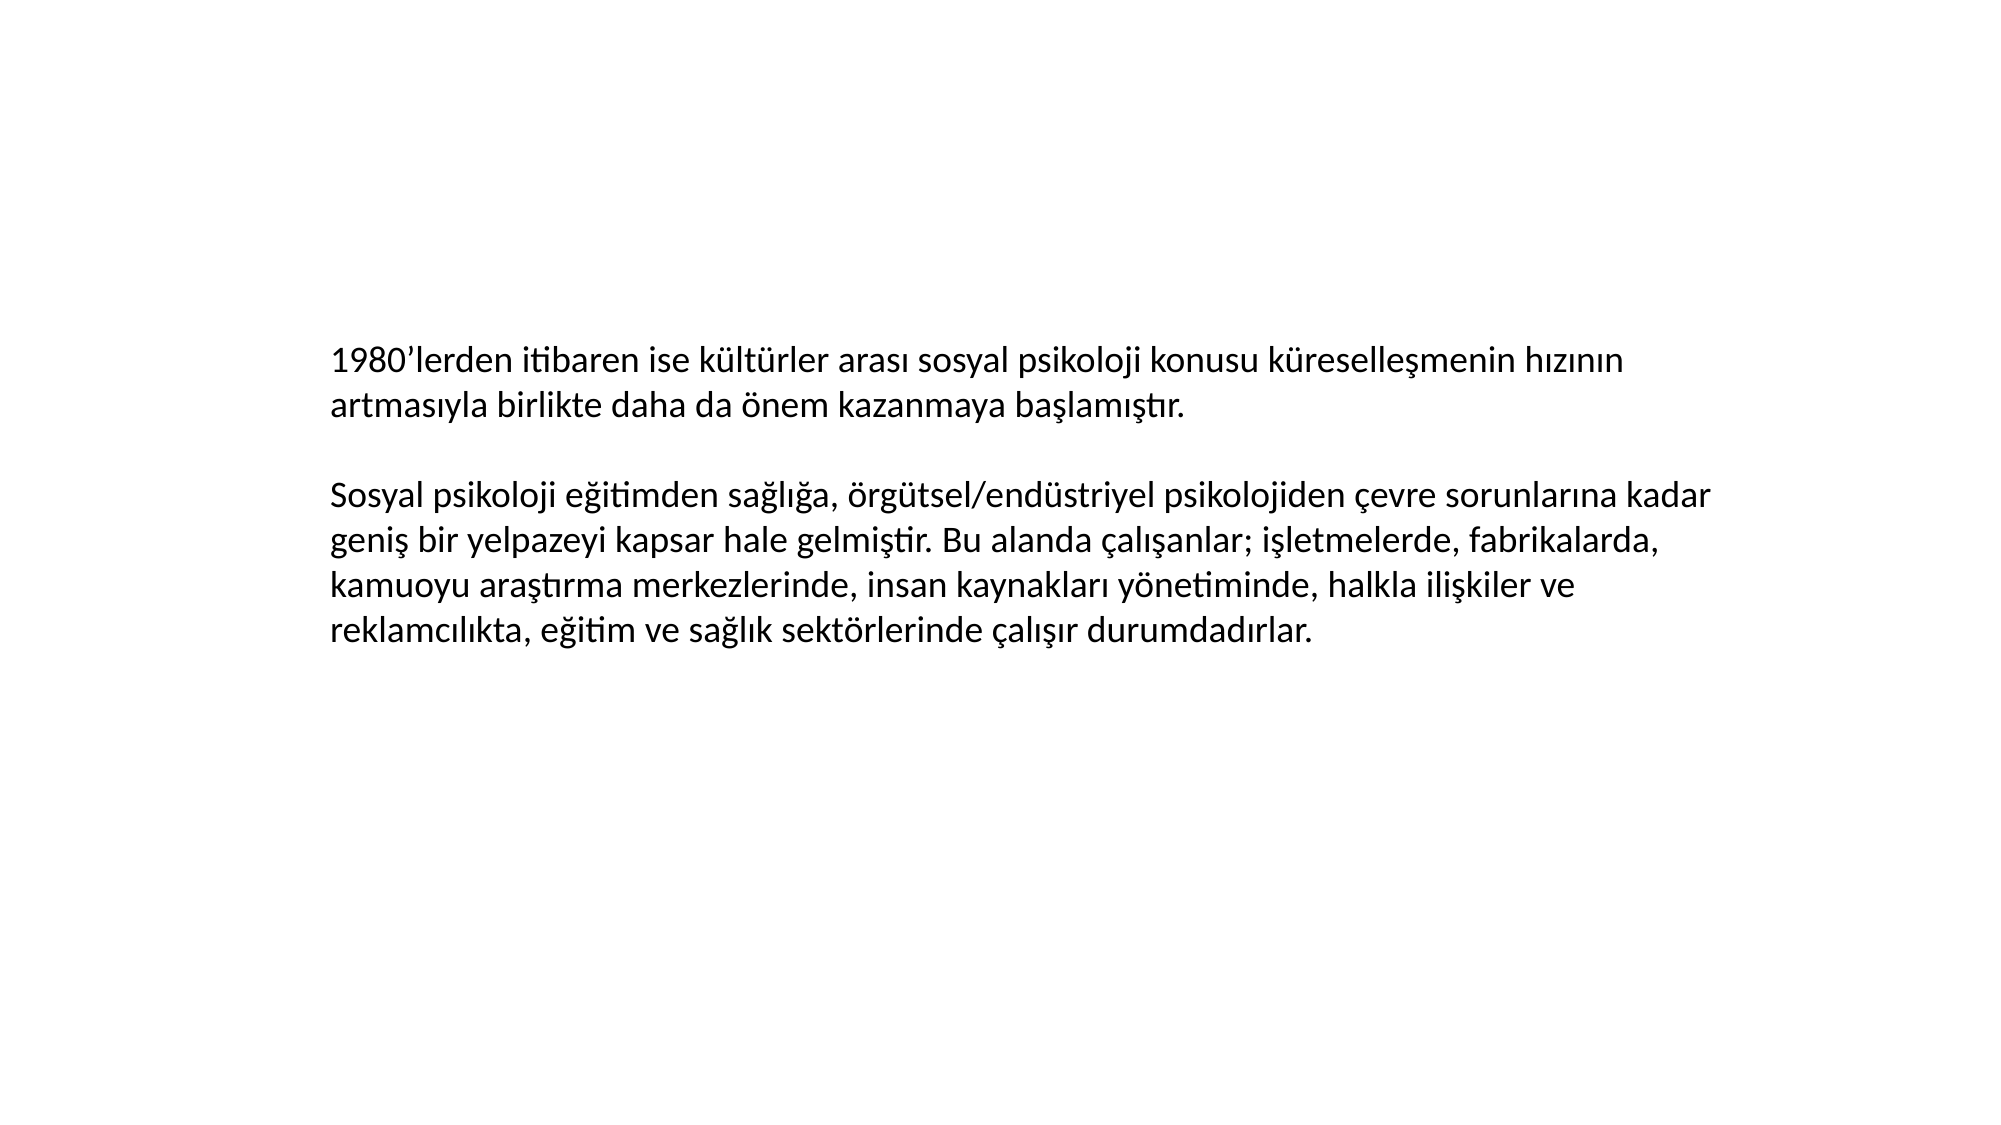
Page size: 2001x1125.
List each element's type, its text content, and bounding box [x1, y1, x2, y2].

text_box 1980’lerden itibaren ise kültürler arası sosyal psikoloji konusu küreselleşmenin hızının artmasıyla birlikte daha da önem kazanmaya başlamıştır. Sosyal psikoloji eğitimden sağlığa, örgütsel/endüstriyel psikolojiden çevre sorunlarına kadar geniş bir yelpazeyi kapsar hale gelmiştir. Bu alanda çalışanlar; işletmelerde, fabrikalarda, kamuoyu araştırma merkezlerinde, insan kaynakları yönetiminde, halkla ilişkiler ve reklamcılıkta, eğitim ve sağlık sektörlerinde çalışır durumdadırlar. [315, 327, 1733, 703]
